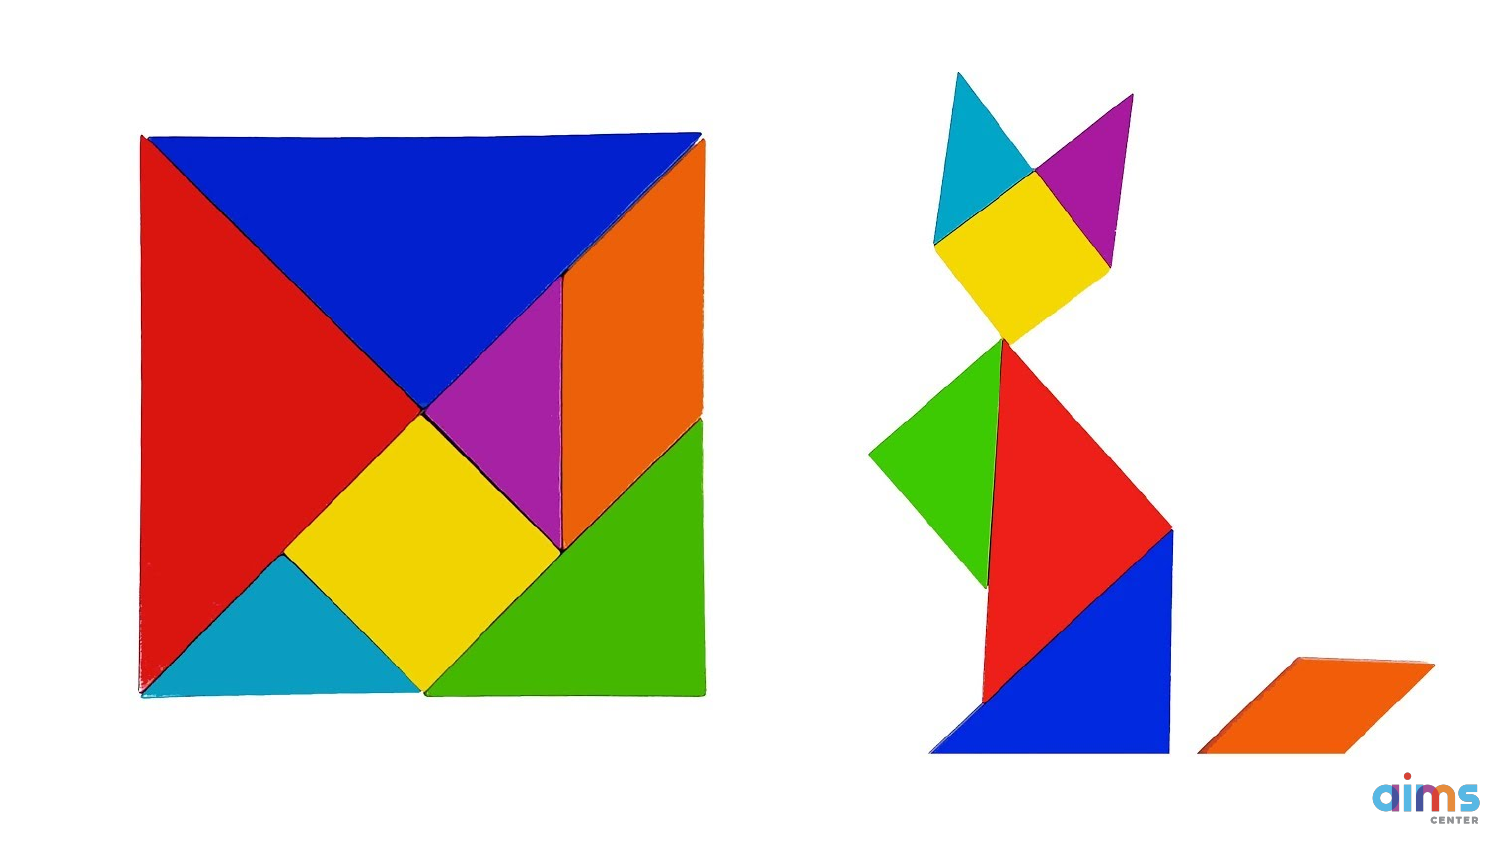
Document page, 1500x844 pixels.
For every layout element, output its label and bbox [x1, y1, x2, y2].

picture [780, 72, 1483, 827]
picture [113, 72, 773, 772]
